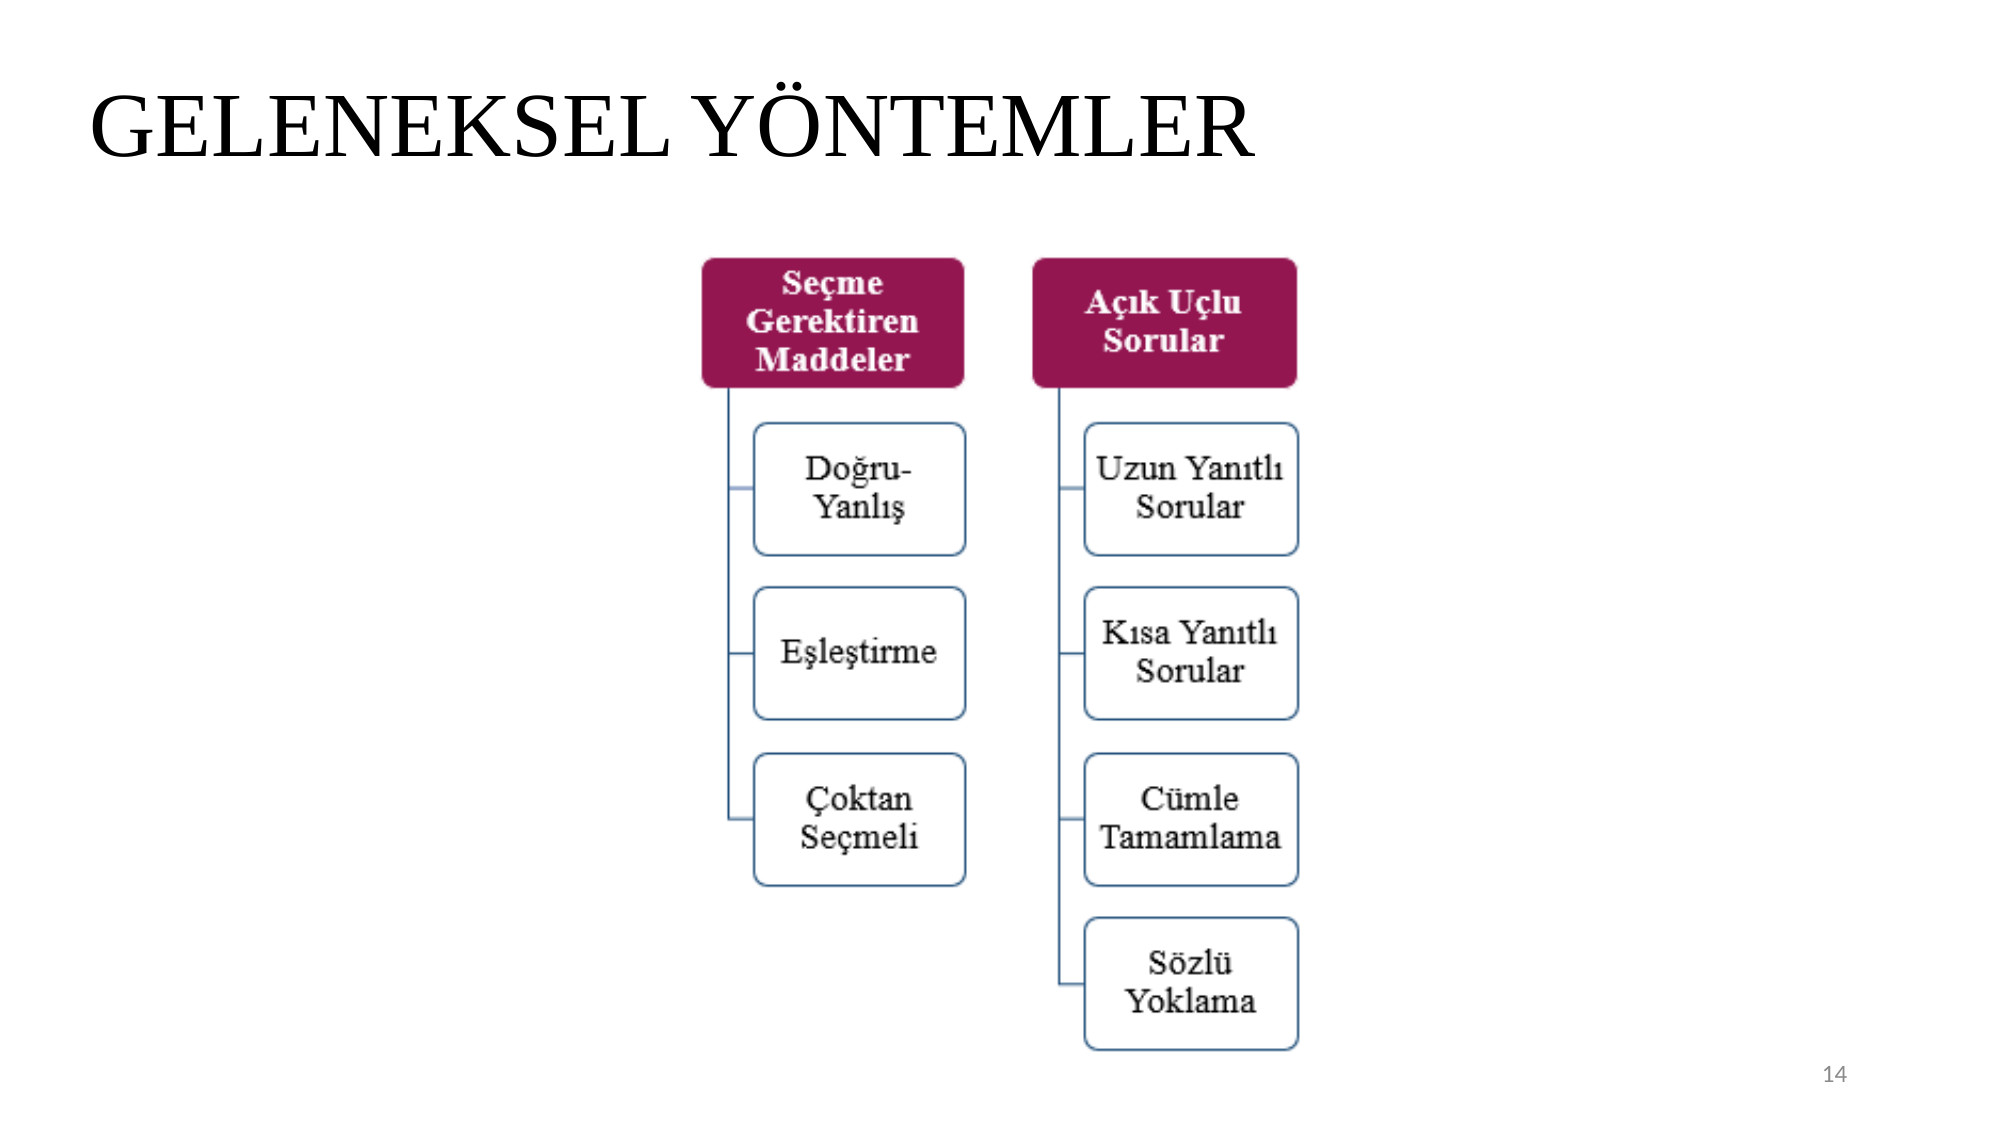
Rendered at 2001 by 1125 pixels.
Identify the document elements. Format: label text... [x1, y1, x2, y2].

slide_number 14 [1412, 1042, 1863, 1103]
title GELENEKSEL YÖNTEMLER [74, 52, 1863, 202]
picture [696, 250, 1304, 1060]
